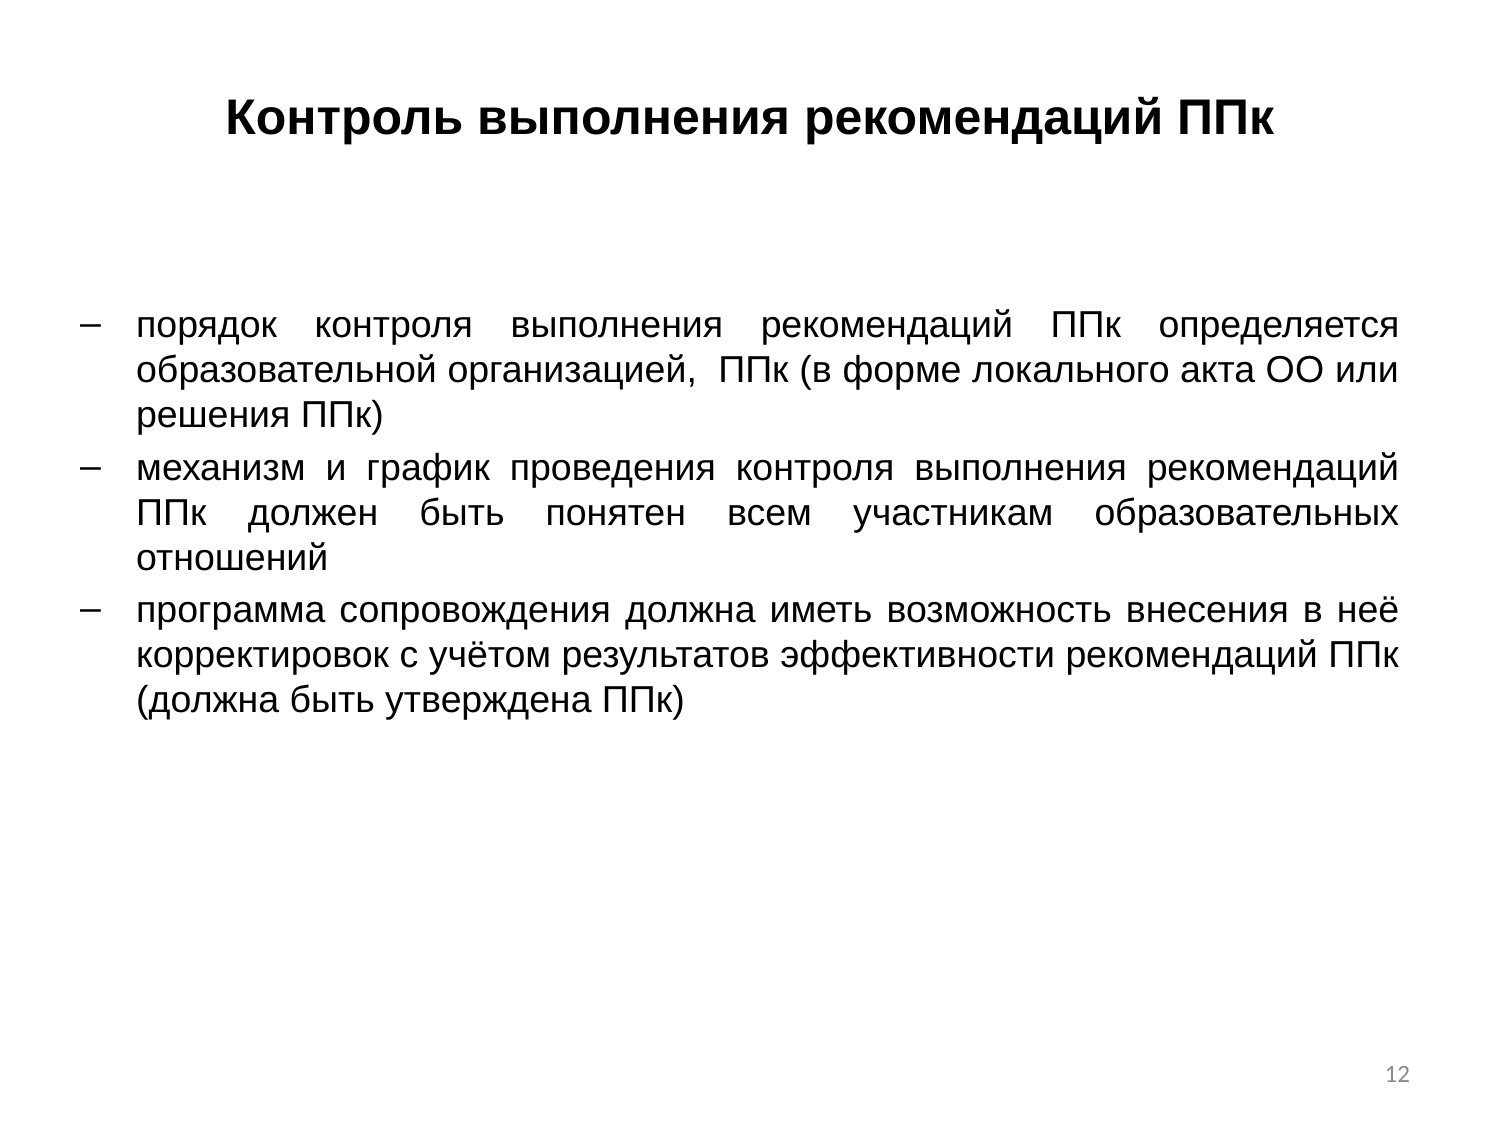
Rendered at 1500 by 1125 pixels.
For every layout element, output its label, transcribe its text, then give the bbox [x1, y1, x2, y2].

list порядок контроля выполнения рекомендаций ППк определяется образовательной организацией, ППк (в форме локального акта ОО или решения ППк) механизм и график проведения контроля выполнения рекомендаций ППк должен быть понятен всем участникам образовательных отношений программа сопровождения должна иметь возможность внесения в неё корректировок с учётом результатов эффективности рекомендаций ППк (должна быть утверждена ППк) [64, 292, 1415, 1125]
title Контроль выполнения рекомендаций ППк [75, 45, 1425, 185]
slide_number 12 [1074, 1042, 1425, 1103]
